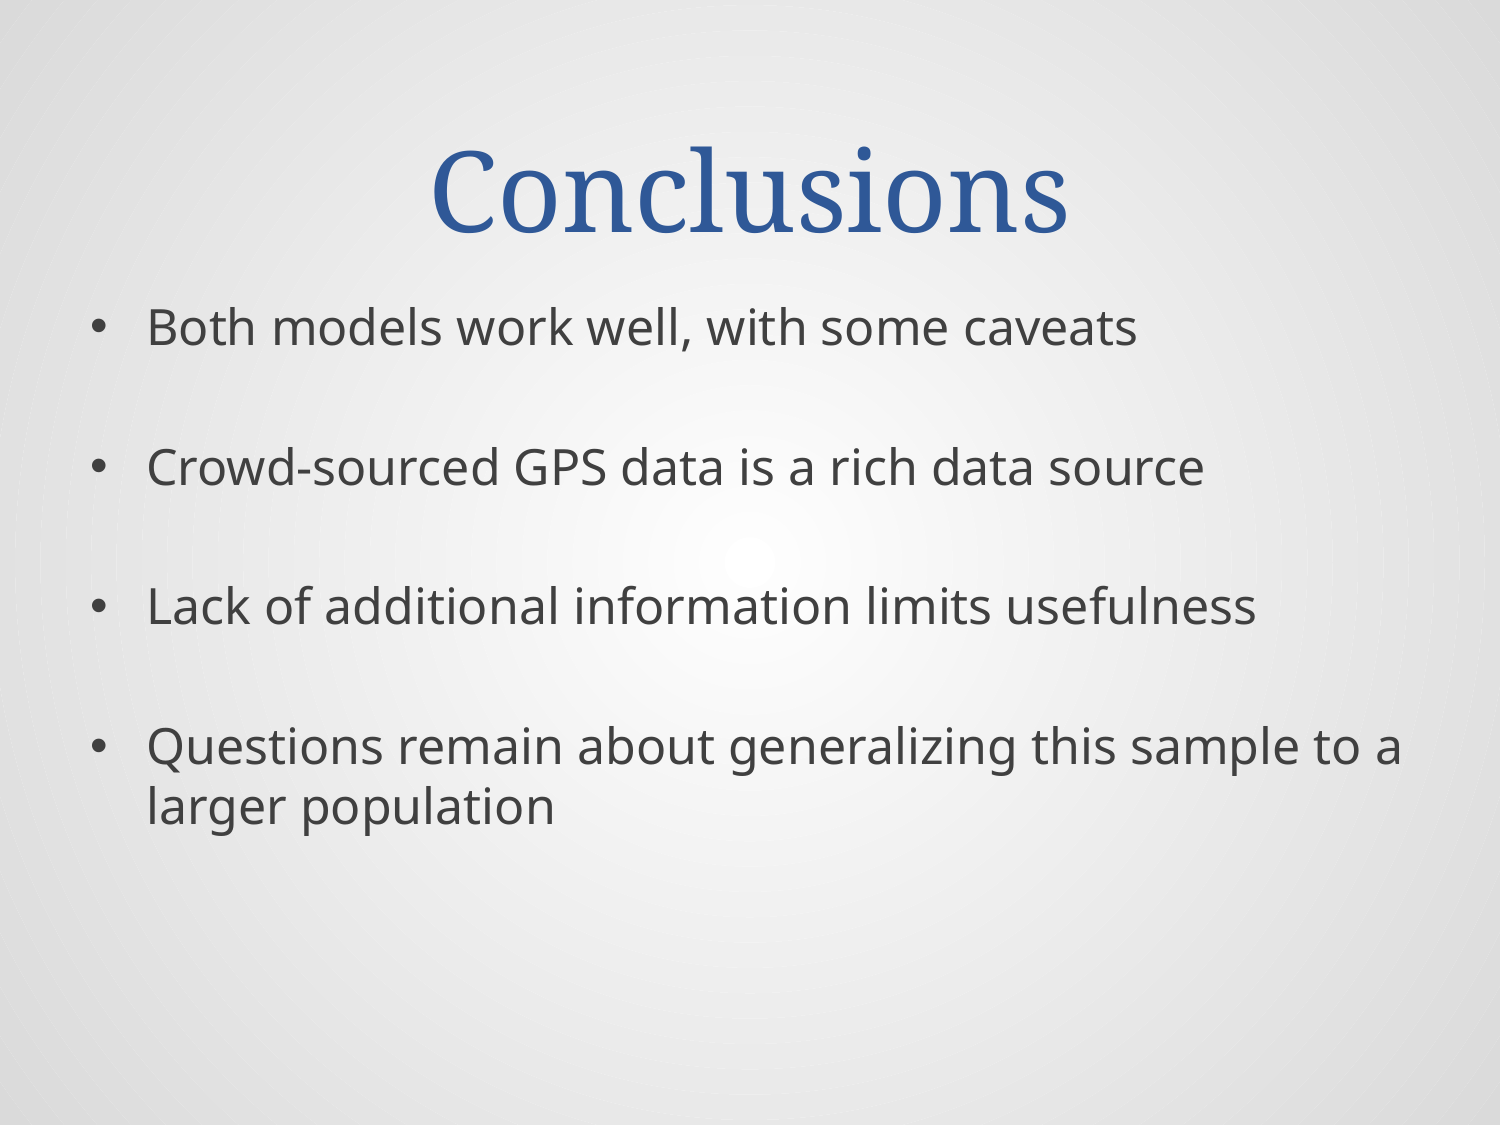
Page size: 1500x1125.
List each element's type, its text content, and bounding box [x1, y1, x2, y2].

list Both models work well, with some caveats Crowd-sourced GPS data is a rich data source Lack of additional information limits usefulness Questions remain about generalizing this sample to a larger population [75, 287, 1425, 863]
title Conclusions [75, 0, 1425, 263]
